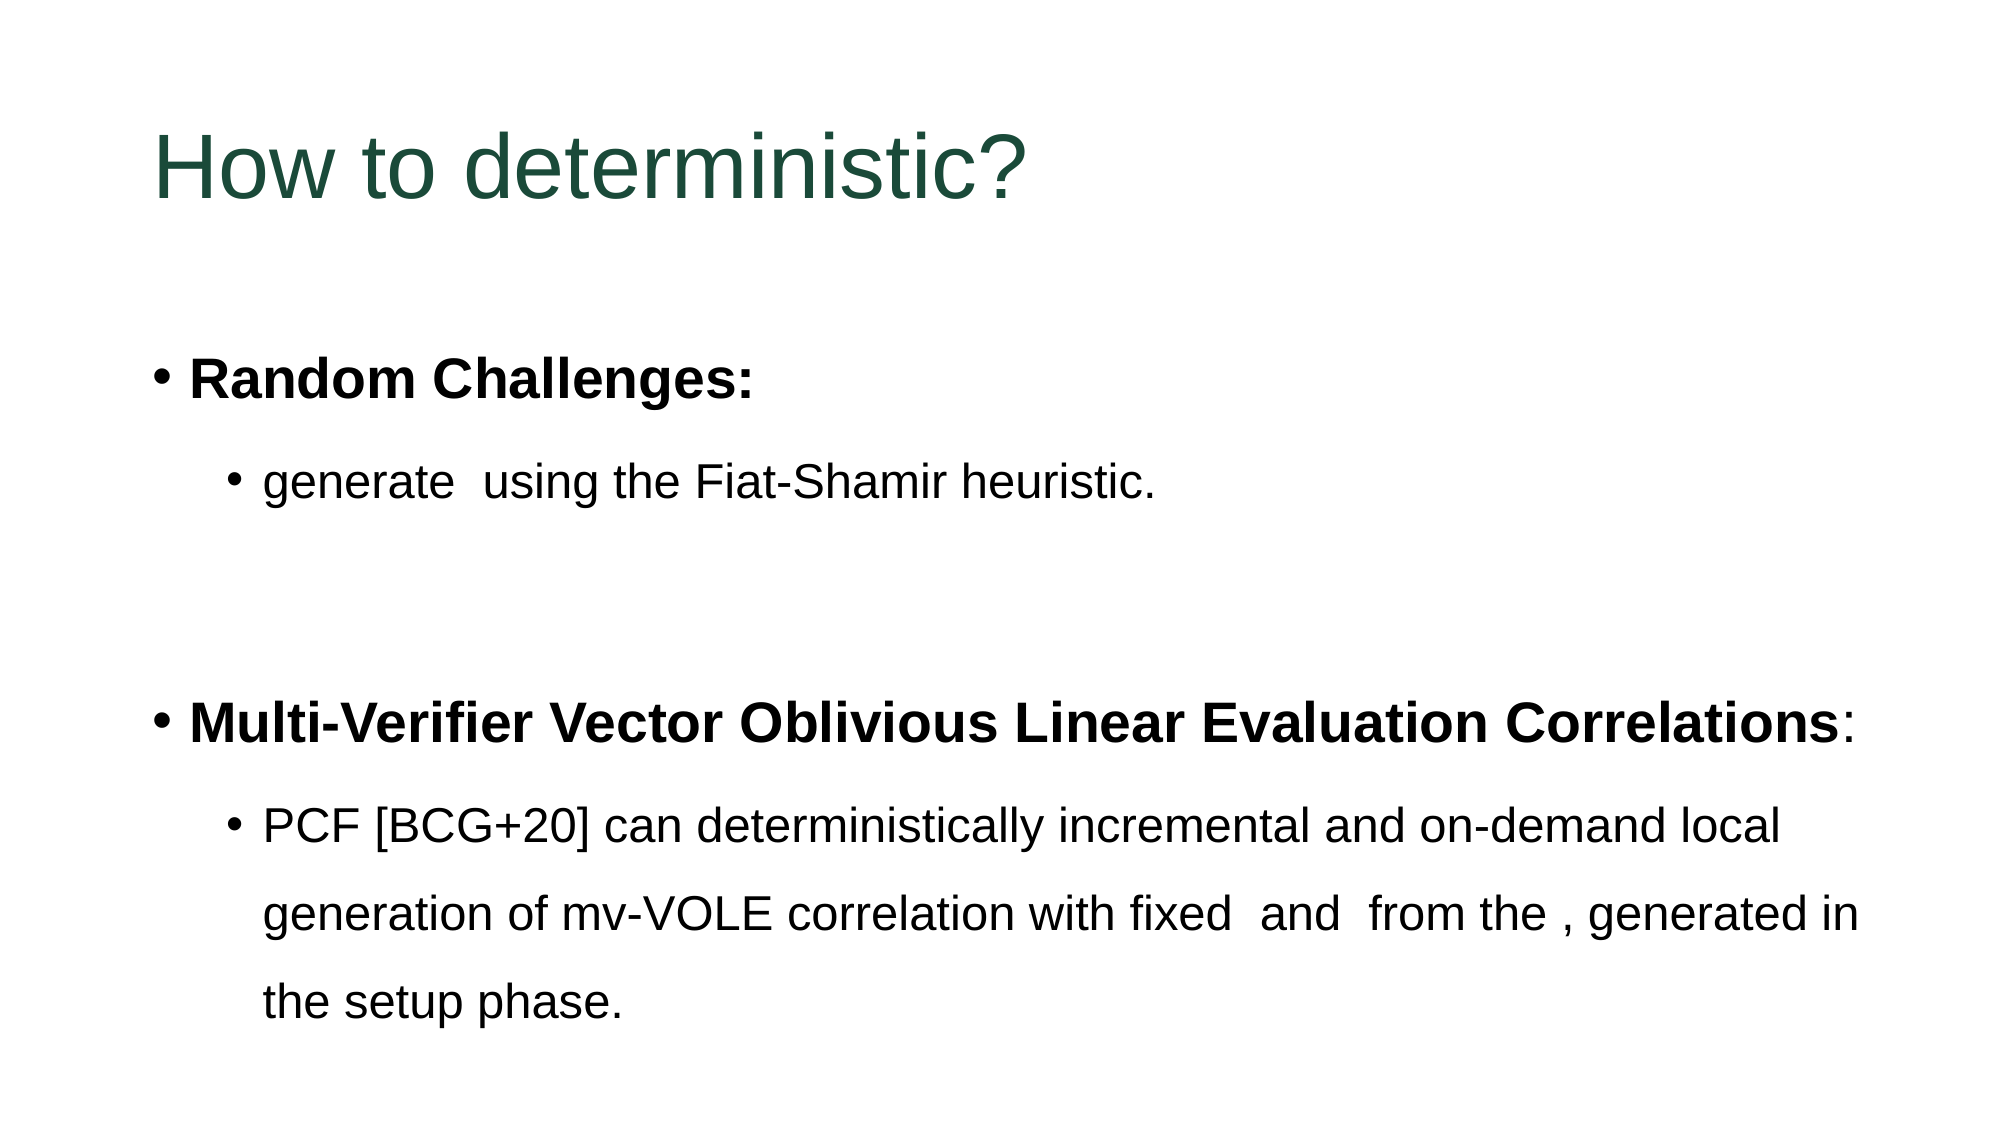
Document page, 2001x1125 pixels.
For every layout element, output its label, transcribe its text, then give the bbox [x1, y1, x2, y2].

title How to deterministic? [137, 59, 1863, 278]
